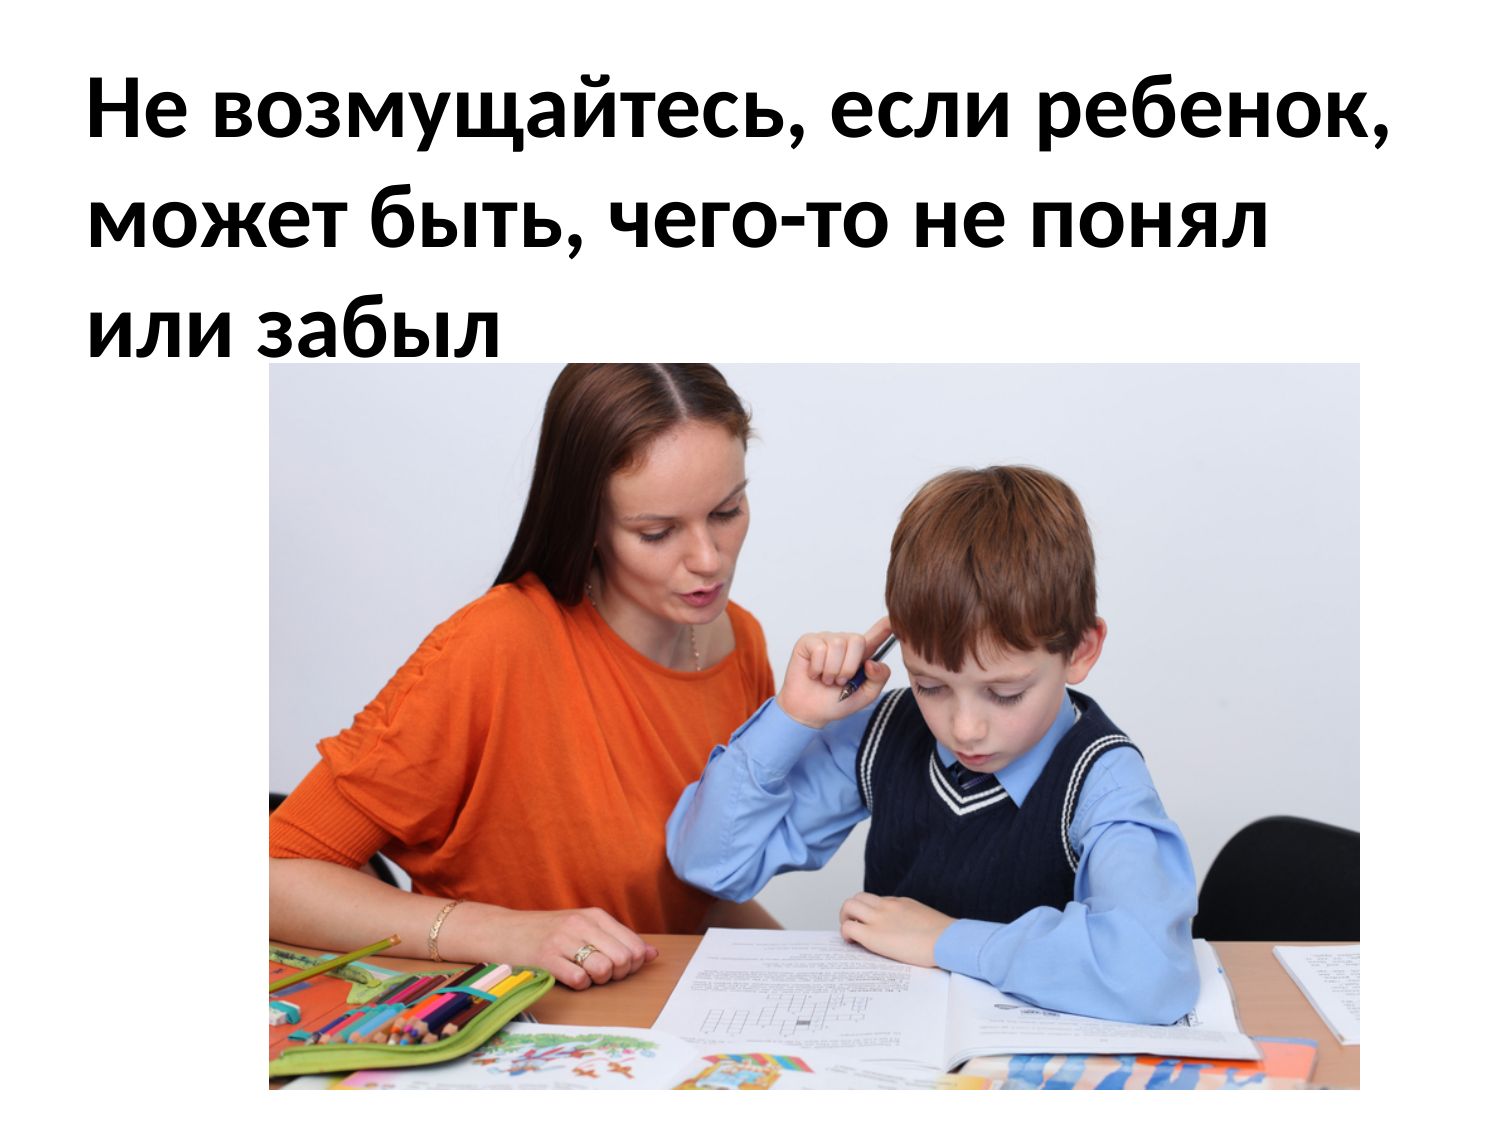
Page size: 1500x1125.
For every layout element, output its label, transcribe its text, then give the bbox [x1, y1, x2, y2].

picture [269, 363, 1361, 1091]
title Не возмущайтесь, если ребенок, может быть, чего-то не понял или забыл [70, 117, 1421, 305]
